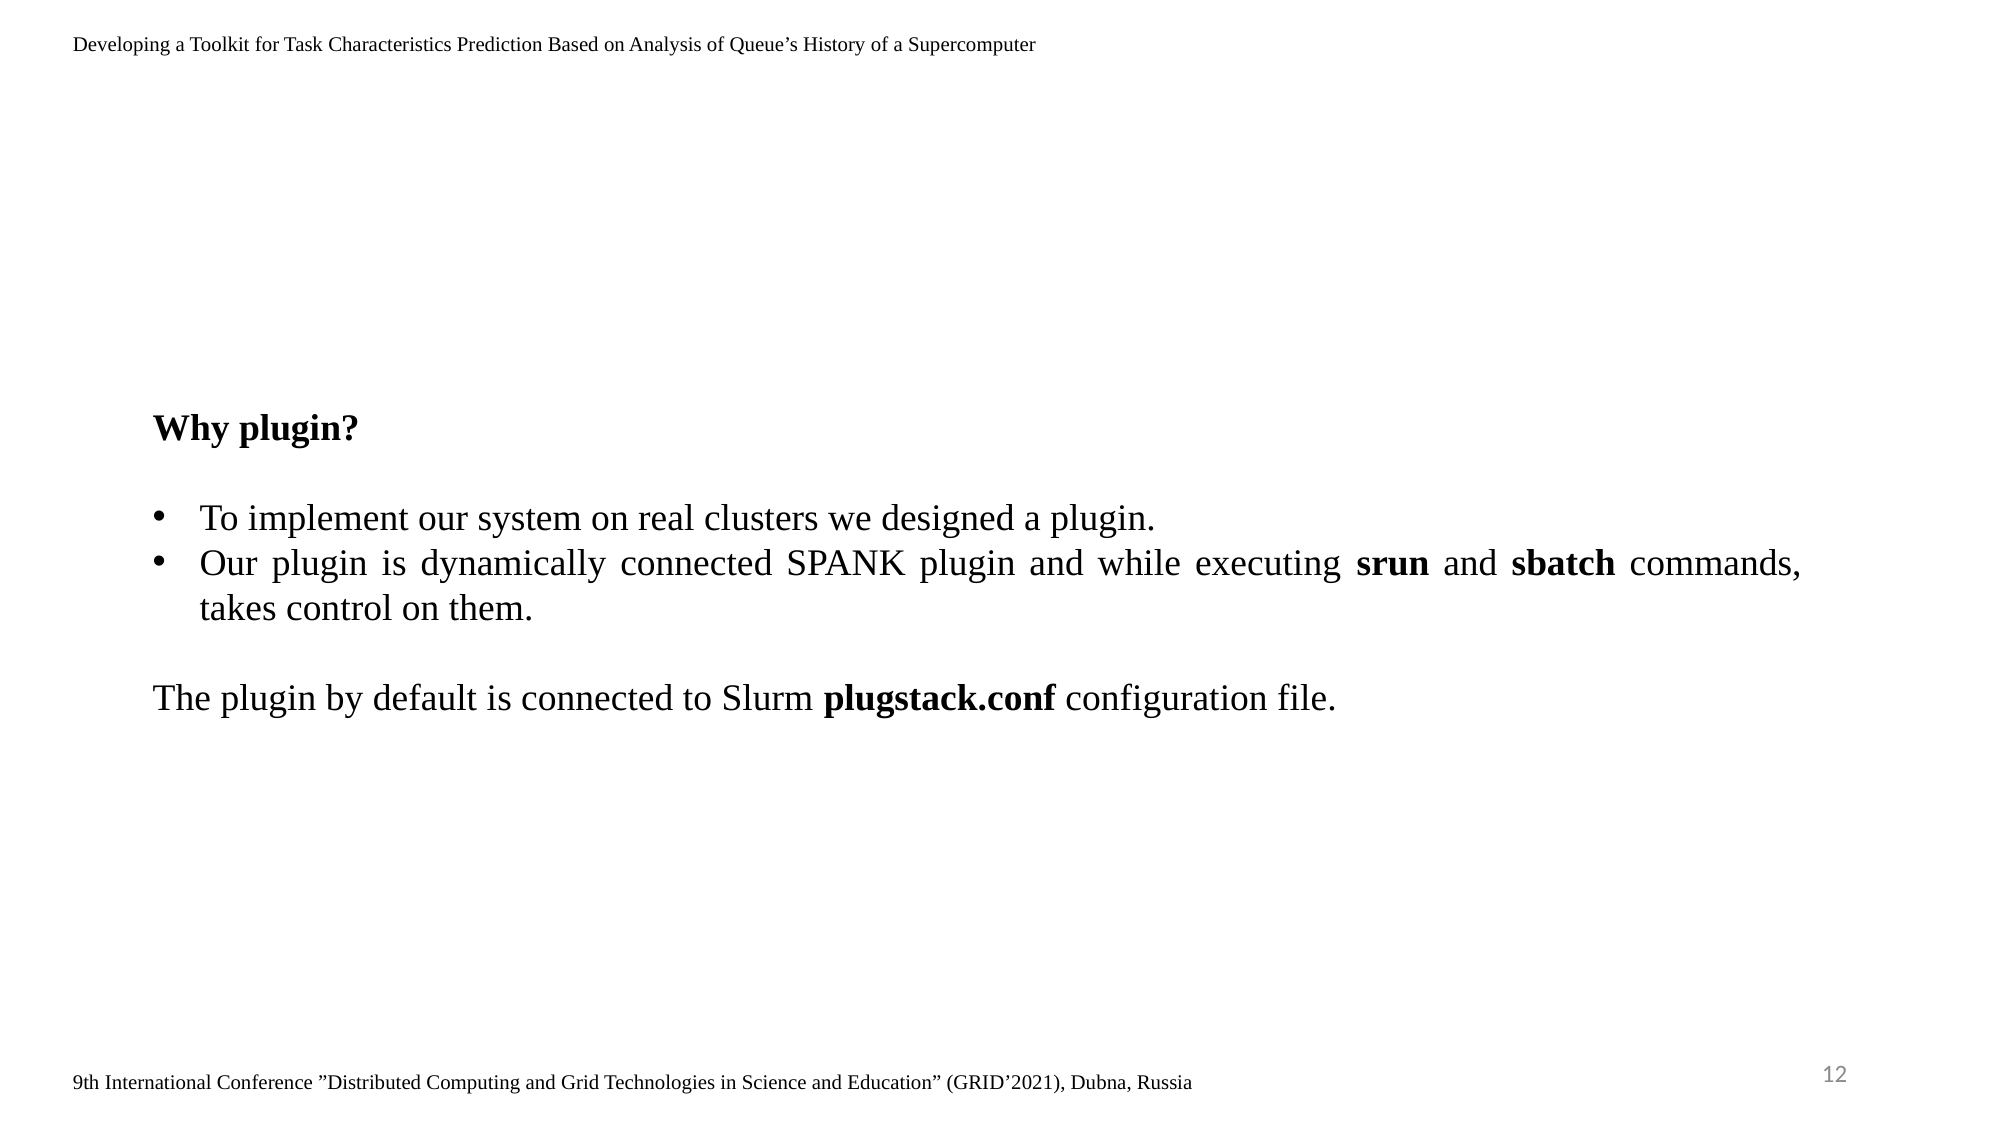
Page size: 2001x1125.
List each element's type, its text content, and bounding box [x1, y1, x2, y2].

text_box 9th International Conference ”Distributed Computing and Grid Technologies in Science and Education” (GRID’2021), Dubna, Russia [58, 1061, 1219, 1102]
text_box Developing a Toolkit for Task Characteristics Prediction Based on Analysis of Queue’s History of a Supercomputer [58, 22, 1219, 63]
slide_number 12 [1412, 1042, 1863, 1103]
text_box Why plugin? To implement our system on real clusters we designed a plugin. Our plugin is dynamically connected SPANK plugin and while executing srun and sbatch commands, takes control on them. The plugin by default is connected to Slurm plugstack.conf configuration file. [138, 395, 1817, 726]
